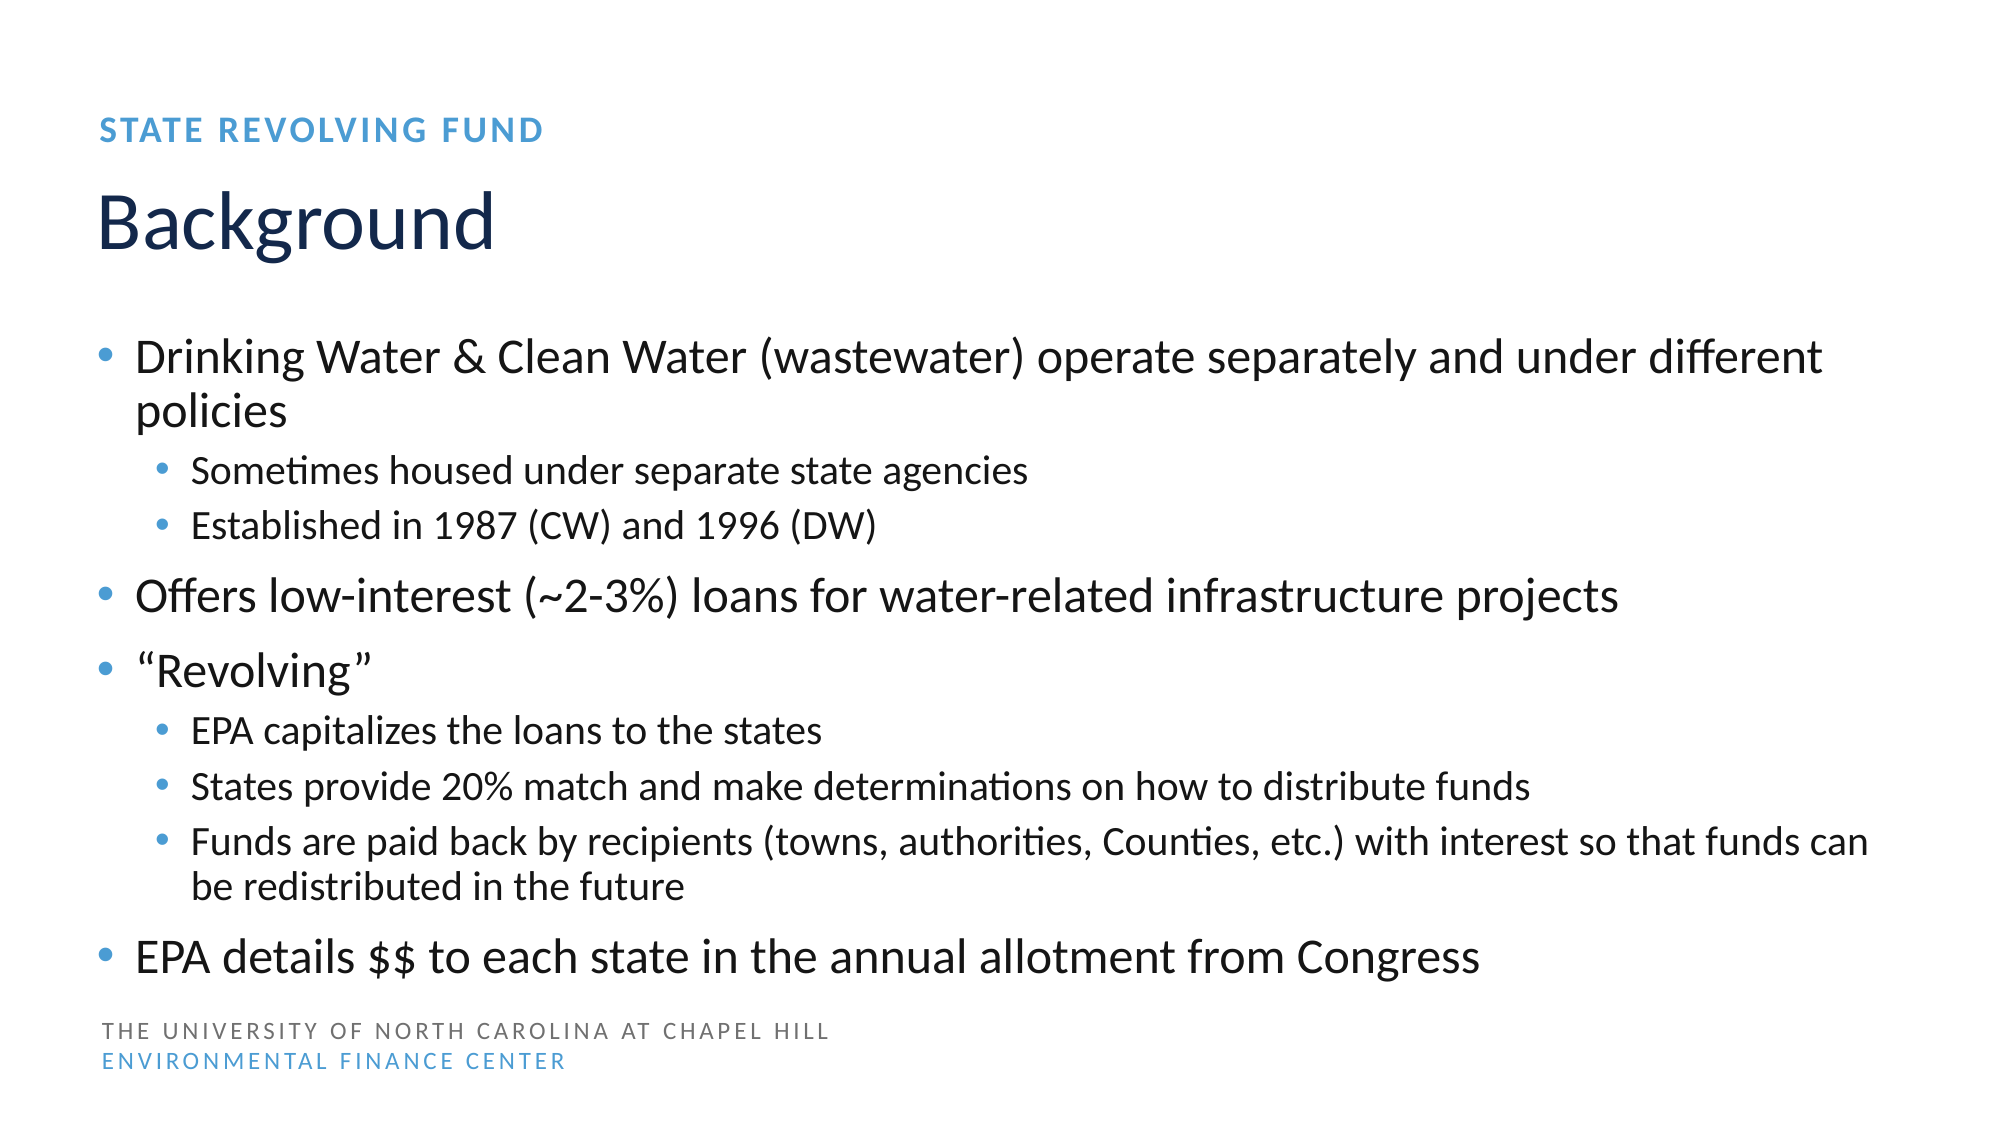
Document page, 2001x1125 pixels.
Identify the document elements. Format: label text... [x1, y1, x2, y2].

list Drinking Water & Clean Water (wastewater) operate separately and under different policies Sometimes housed under separate state agencies Established in 1987 (CW) and 1996 (DW) Offers low-interest (~2-3%) loans for water-related infrastructure projects “Revolving” EPA capitalizes the loans to the states States provide 20% match and make determinations on how to distribute funds Funds are paid back by recipients (towns, authorities, Counties, etc.) with interest so that funds can be redistributed in the future EPA details $$ to each state in the annual allotment from Congress [81, 322, 1918, 1021]
title Background [81, 159, 1918, 278]
list State revolving fund [84, 102, 1920, 144]
